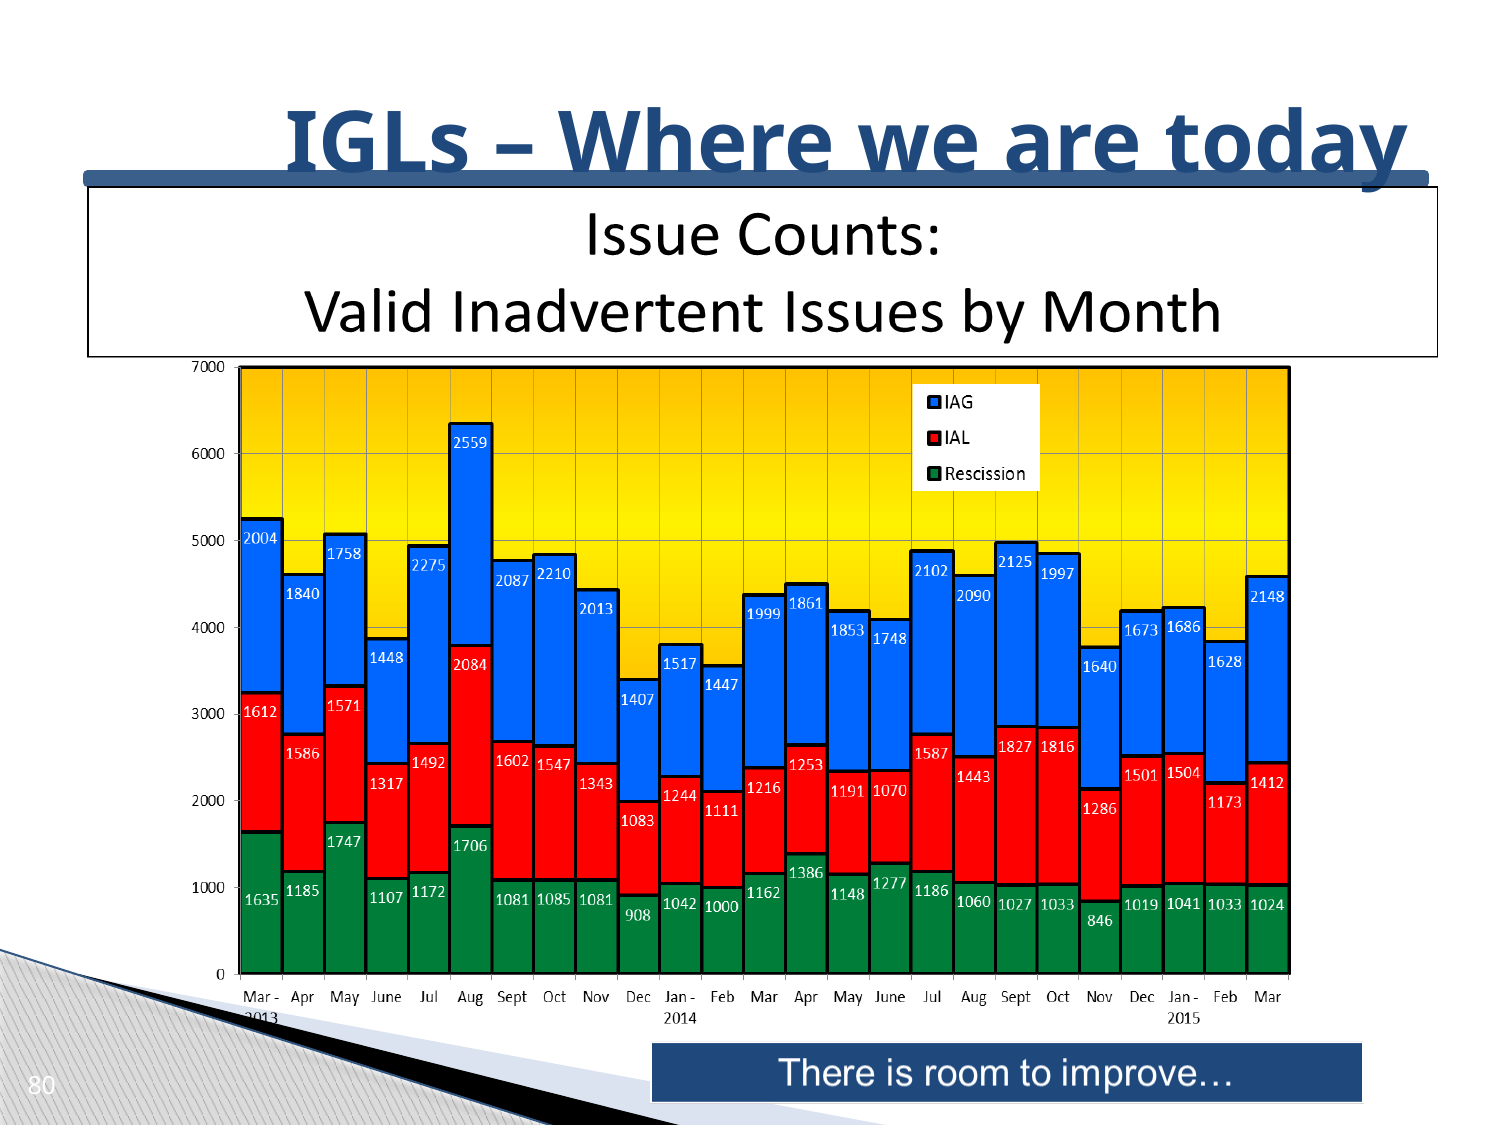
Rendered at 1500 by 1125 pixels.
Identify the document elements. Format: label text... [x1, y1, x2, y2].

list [87, 174, 1438, 388]
slide_number 80 [12, 1051, 150, 1112]
title IGLs – Where we are today [75, 45, 1425, 233]
picture [187, 344, 1365, 1118]
